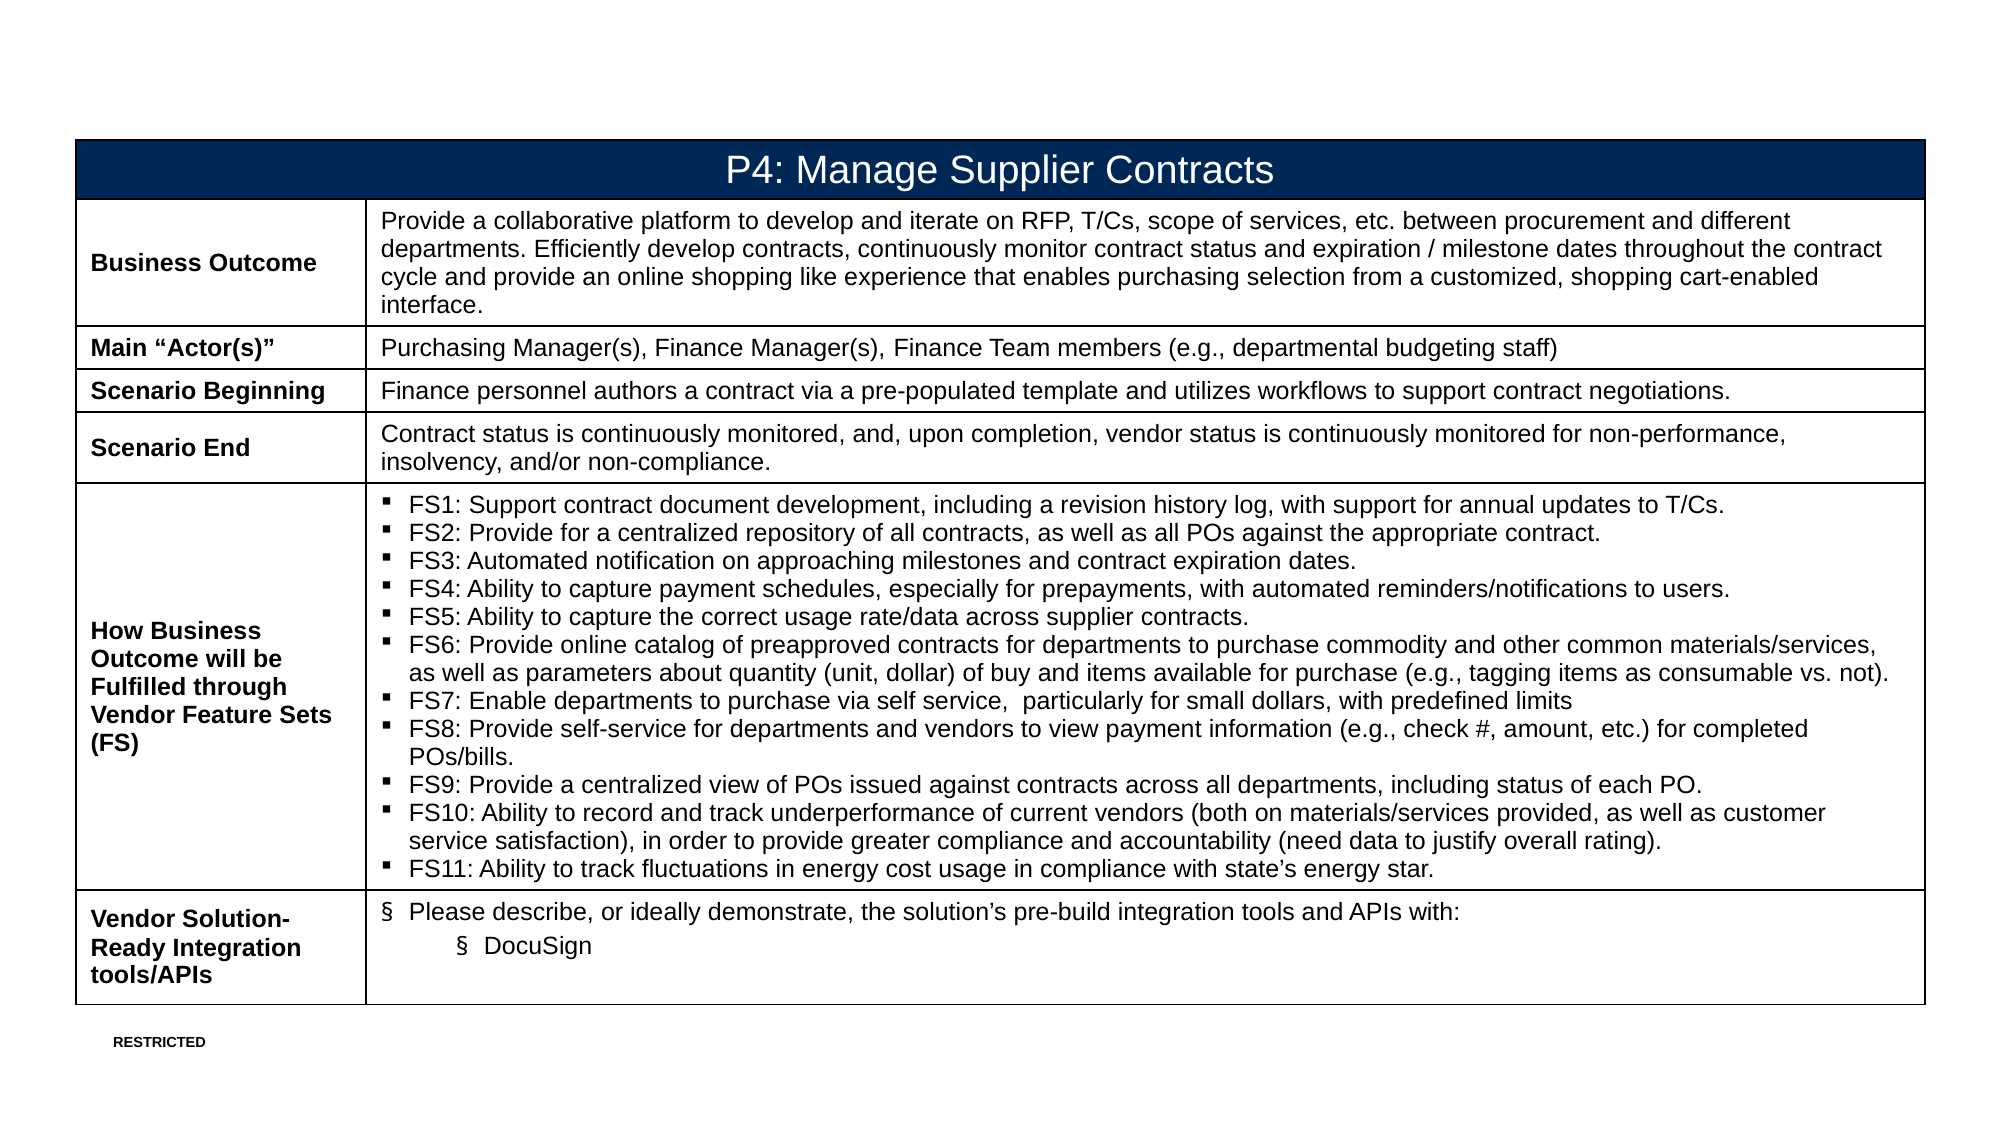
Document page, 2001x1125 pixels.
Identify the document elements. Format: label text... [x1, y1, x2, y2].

table_cell Finance personnel authors a contract via a pre-populated template and utilizes workflows to support contract negotiations. [367, 370, 1924, 411]
table_cell Vendor Solution-Ready Integration tools/APIs [77, 891, 365, 1004]
table_cell Contract status is continuously monitored, and, upon completion, vendor status is continuously monitored for non-performance, insolvency, and/or non-compliance. [367, 413, 1924, 482]
table_cell Purchasing Manager(s), Finance Manager(s), Finance Team members (e.g., departmental budgeting staff) [367, 327, 1924, 368]
table_cell Provide a collaborative platform to develop and iterate on RFP, T/Cs, scope of services, etc. between procurement and different departments. Efficiently develop contracts, continuously monitor contract status and expiration / milestone dates throughout the contract cycle and provide an online shopping like experience that enables purchasing selection from a customized, shopping cart-enabled interface. [367, 200, 1924, 325]
table_cell Scenario Beginning [77, 370, 365, 411]
table_cell FS1: Support contract document development, including a revision history log, with support for annual updates to T/Cs. FS2: Provide for a centralized repository of all contracts, as well as all POs against the appropriate contract. FS3: Automated notification on approaching milestones and contract expiration dates. FS4: Ability to capture payment schedules, especially for prepayments, with automated reminders/notifications to users. FS5: Ability to capture the correct usage rate/data across supplier contracts. FS6: Provide online catalog of preapproved contracts for departments to purchase commodity and other common materials/services, as well as parameters about quantity (unit, dollar) of buy and items available for purchase (e.g., tagging items as consumable vs. not). FS7: Enable departments to purchase via self service, particularly for small dollars, with predefined limits FS8: Provide self-service for departments and vendors to view payment information (e.g., check #, amount, etc.) for completed POs/bills. FS9: Provide a centralized view of POs issued against contracts across all departments, including status of each PO. FS10: Ability to record and track underperformance of current vendors (both on materials/services provided, as well as customer service satisfaction), in order to provide greater compliance and accountability (need data to justify overall rating). FS11: Ability to track fluctuations in energy cost usage in compliance with state’s energy star. [367, 484, 1924, 889]
table_cell Main “Actor(s)” [77, 327, 365, 368]
table_cell Business Outcome [77, 200, 365, 325]
table_header P4: Manage Supplier Contracts [77, 141, 1924, 198]
table_cell Scenario End [77, 413, 365, 482]
table_cell How Business Outcome will be Fulfilled through Vendor Feature Sets (FS) [77, 484, 365, 889]
table_cell Please describe, or ideally demonstrate, the solution’s pre-build integration tools and APIs with: DocuSign [367, 891, 1924, 1004]
